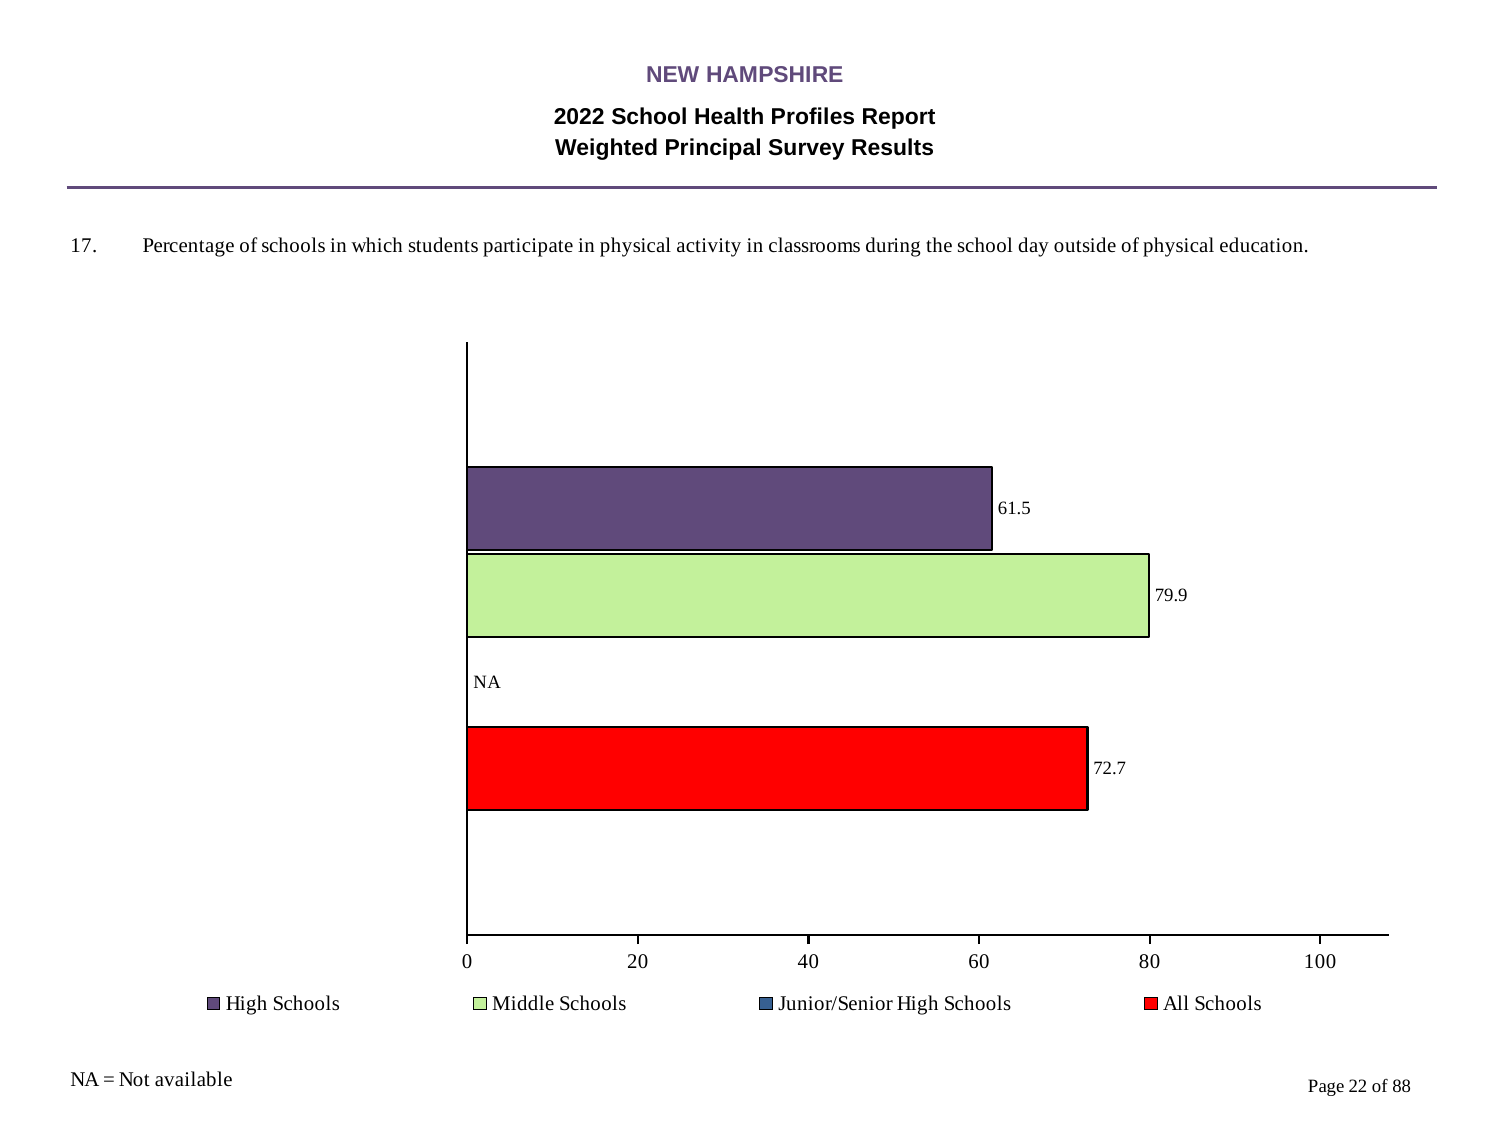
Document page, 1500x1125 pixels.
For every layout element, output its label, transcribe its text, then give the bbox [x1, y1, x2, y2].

text_box Weighted Principal Survey Results [41, 125, 1448, 168]
text_box 2022 School Health Profiles Report [41, 93, 1448, 125]
text_box NEW HAMPSHIRE [41, 52, 1448, 93]
chart [41, 208, 1448, 1105]
